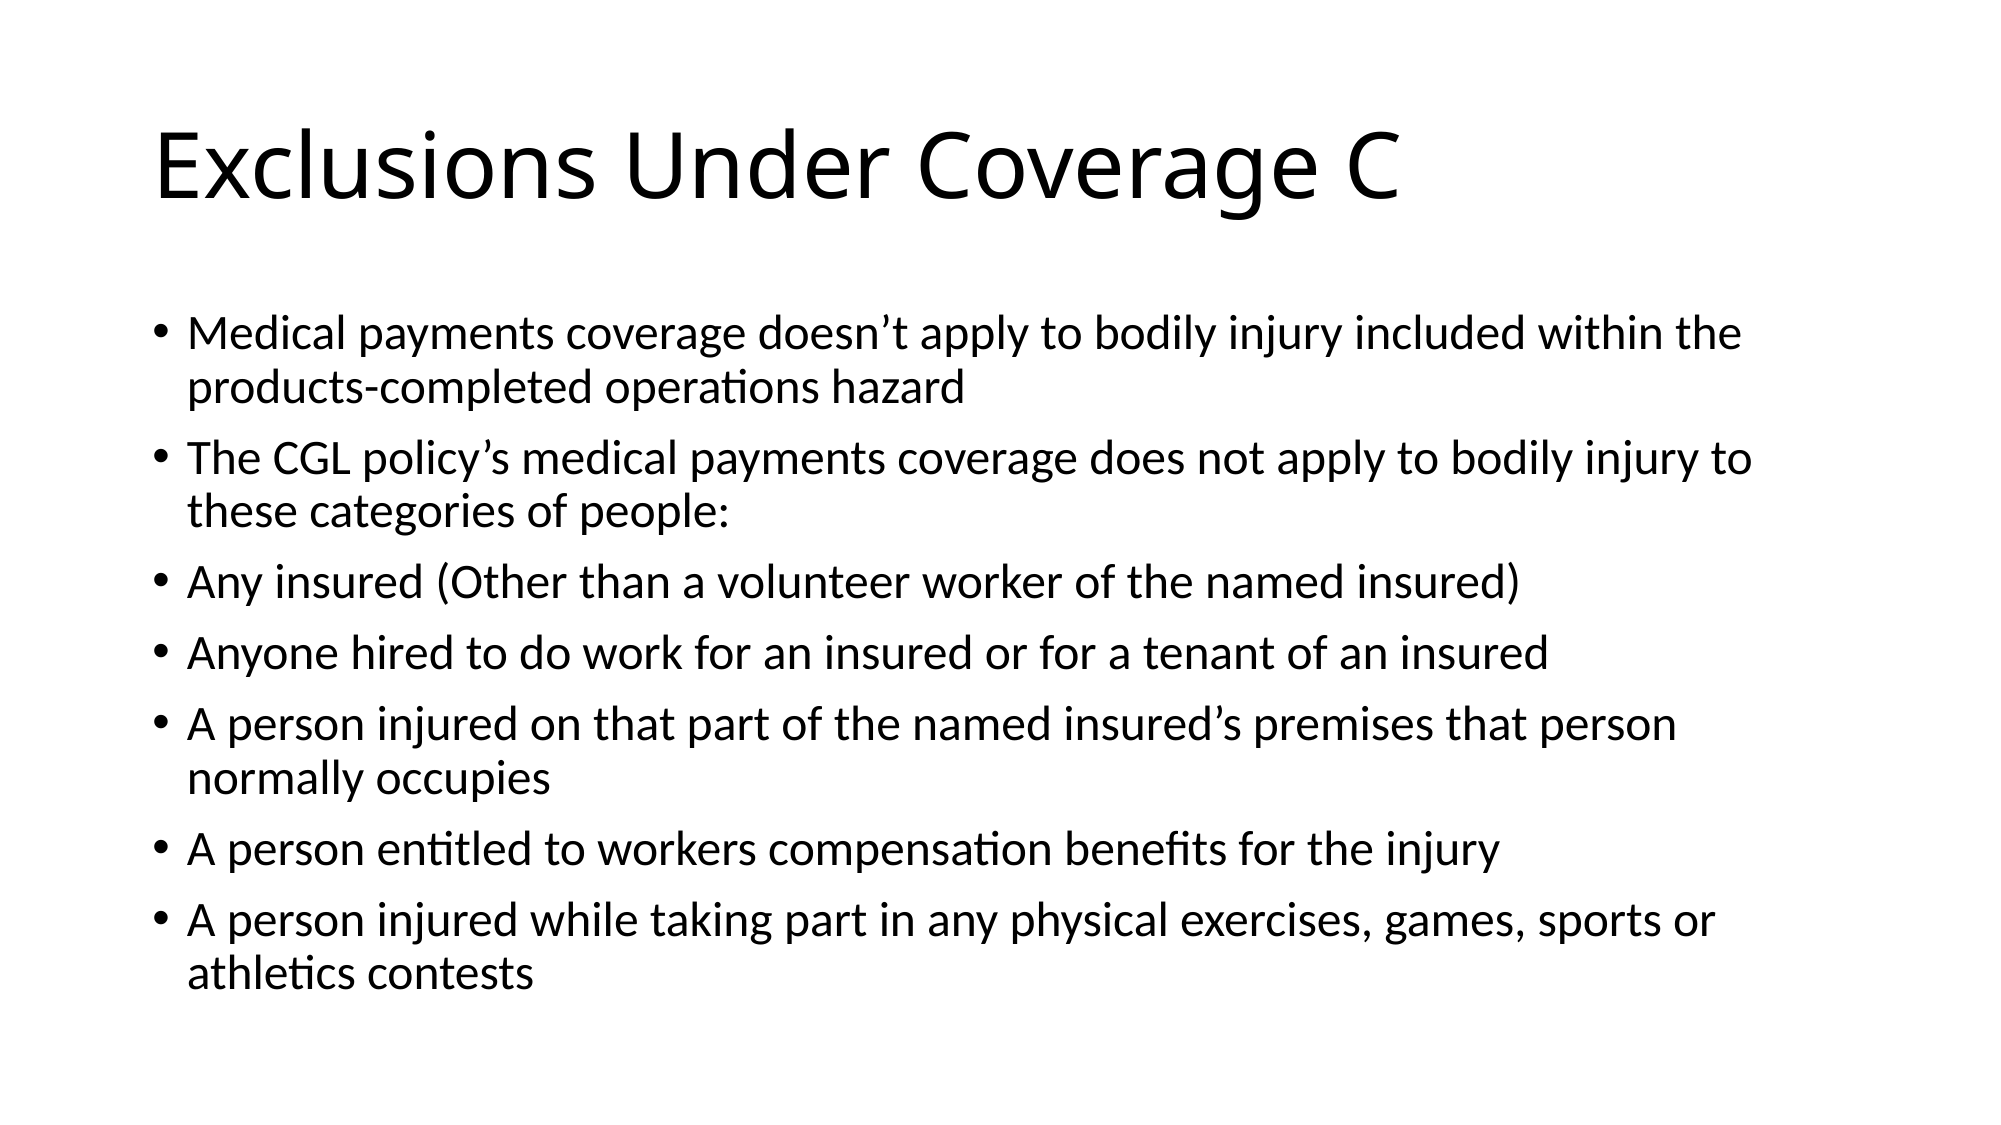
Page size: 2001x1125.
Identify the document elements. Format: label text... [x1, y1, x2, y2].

list Medical payments coverage doesn’t apply to bodily injury included within the products-completed operations hazard The CGL policy’s medical payments coverage does not apply to bodily injury to these categories of people: Any insured (Other than a volunteer worker of the named insured) Anyone hired to do work for an insured or for a tenant of an insured A person injured on that part of the named insured’s premises that person normally occupies A person entitled to workers compensation benefits for the injury A person injured while taking part in any physical exercises, games, sports or athletics contests [137, 299, 1863, 1014]
title Exclusions Under Coverage C [137, 59, 1863, 278]
